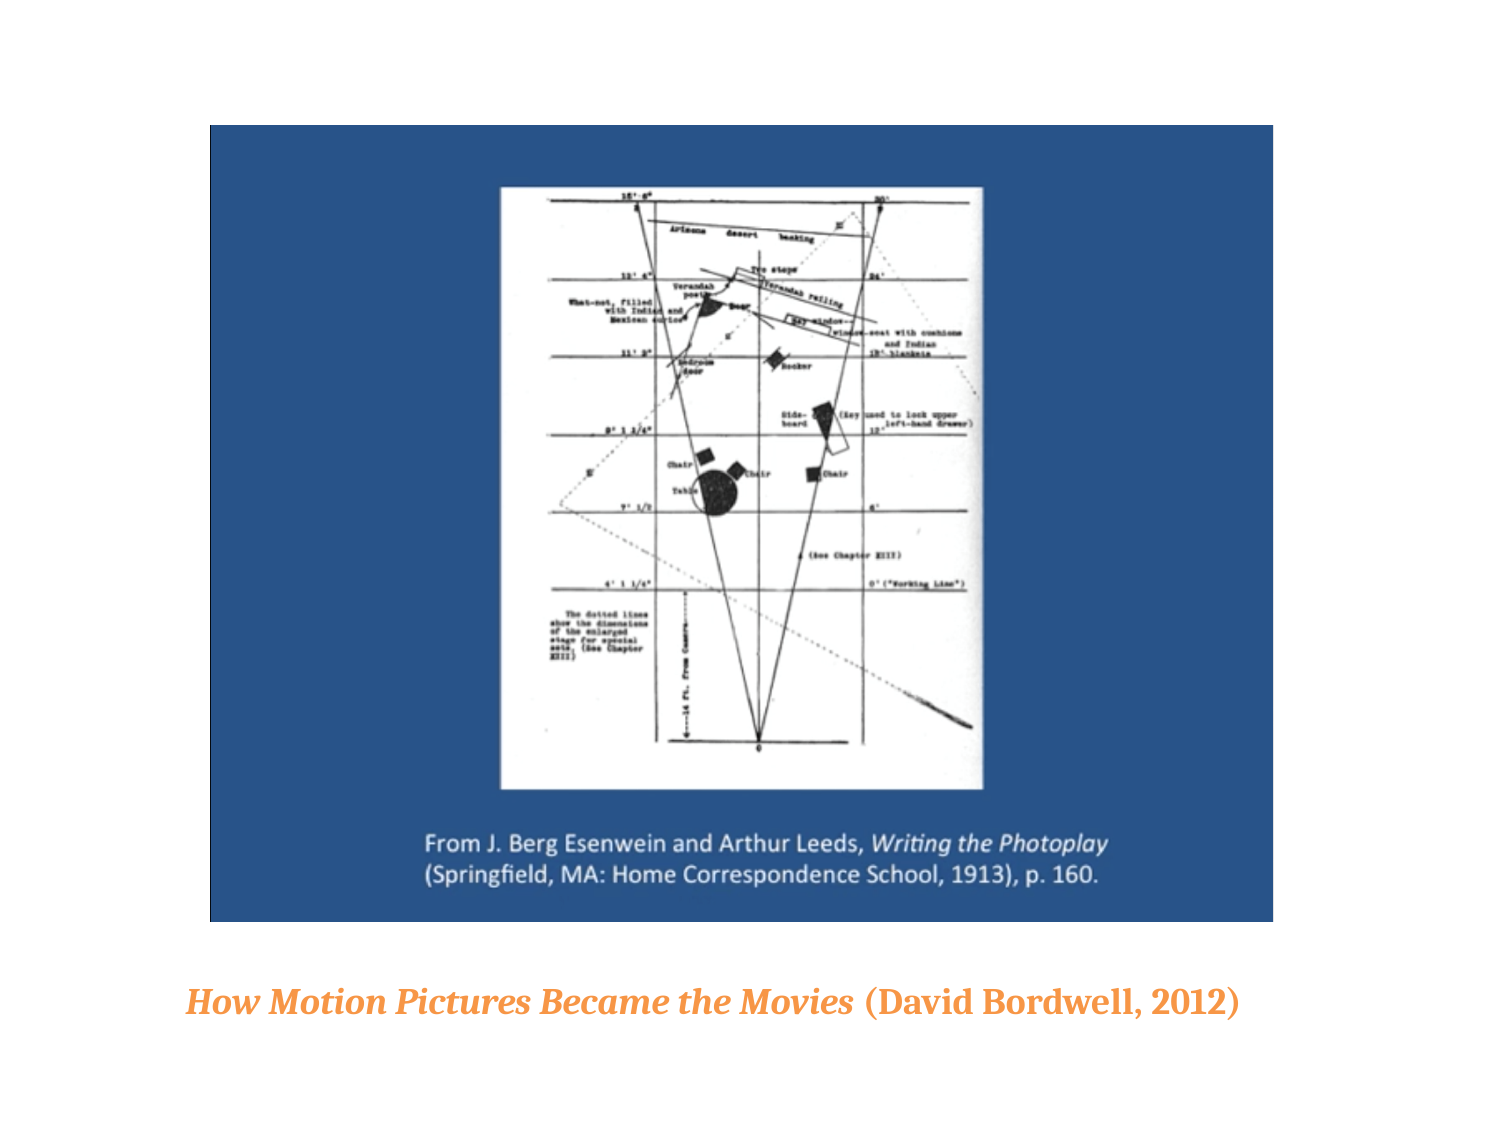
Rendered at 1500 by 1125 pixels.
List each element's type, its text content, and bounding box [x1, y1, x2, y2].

text_box How Motion Pictures Became the Movies (David Bordwell, 2012) [171, 969, 1294, 1029]
picture [209, 125, 1274, 922]
